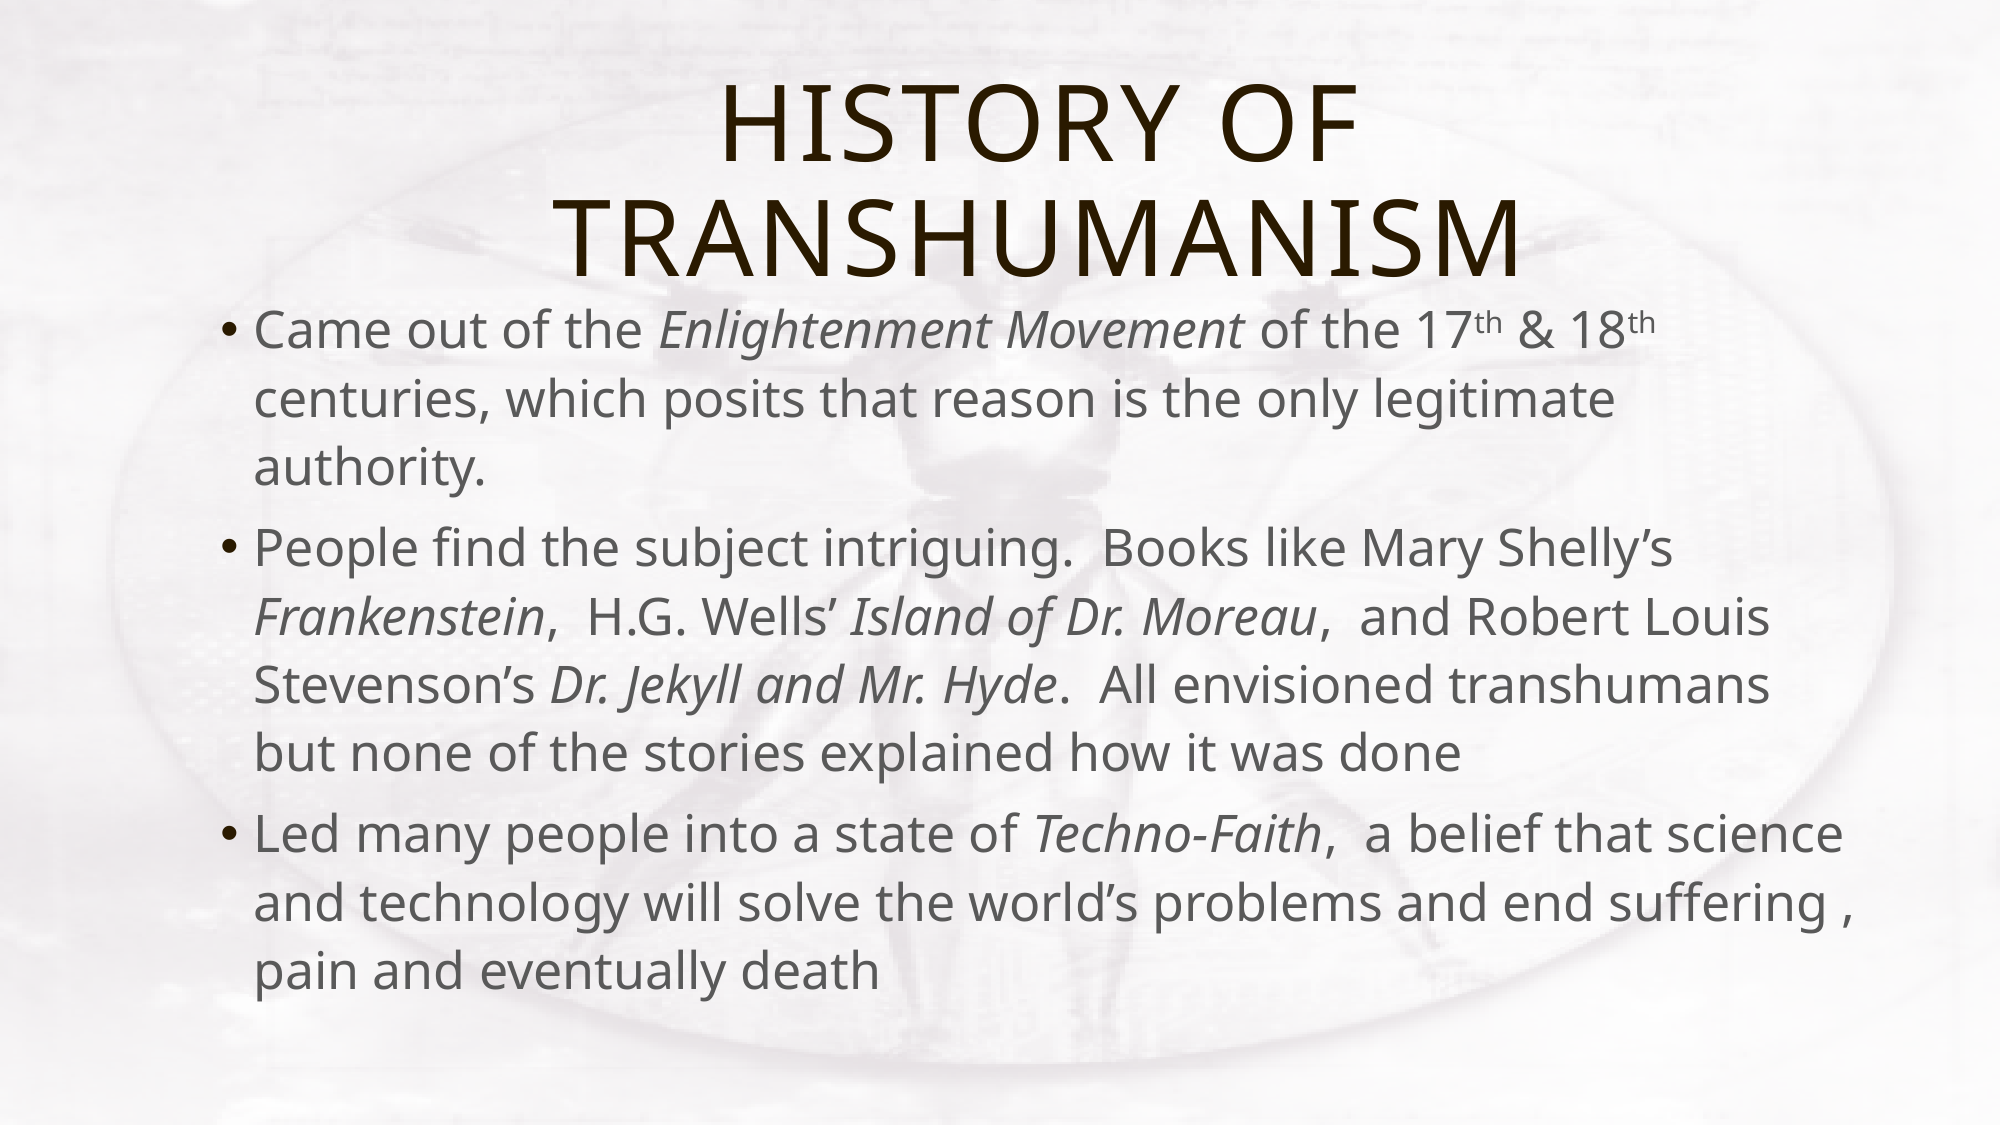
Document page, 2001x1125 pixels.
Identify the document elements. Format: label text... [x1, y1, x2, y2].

list Came out of the Enlightenment Movement of the 17th & 18th centuries, which posits that reason is the only legitimate authority. People find the subject intriguing. Books like Mary Shelly’s Frankenstein, H.G. Wells’ Island of Dr. Moreau, and Robert Louis Stevenson’s Dr. Jekyll and Mr. Hyde. All envisioned transhumans but none of the stories explained how it was done Led many people into a state of Techno-Faith, a belief that science and technology will solve the world’s problems and end suffering , pain and eventually death [205, 283, 1875, 1010]
title History of transhumanism [205, 62, 1875, 223]
